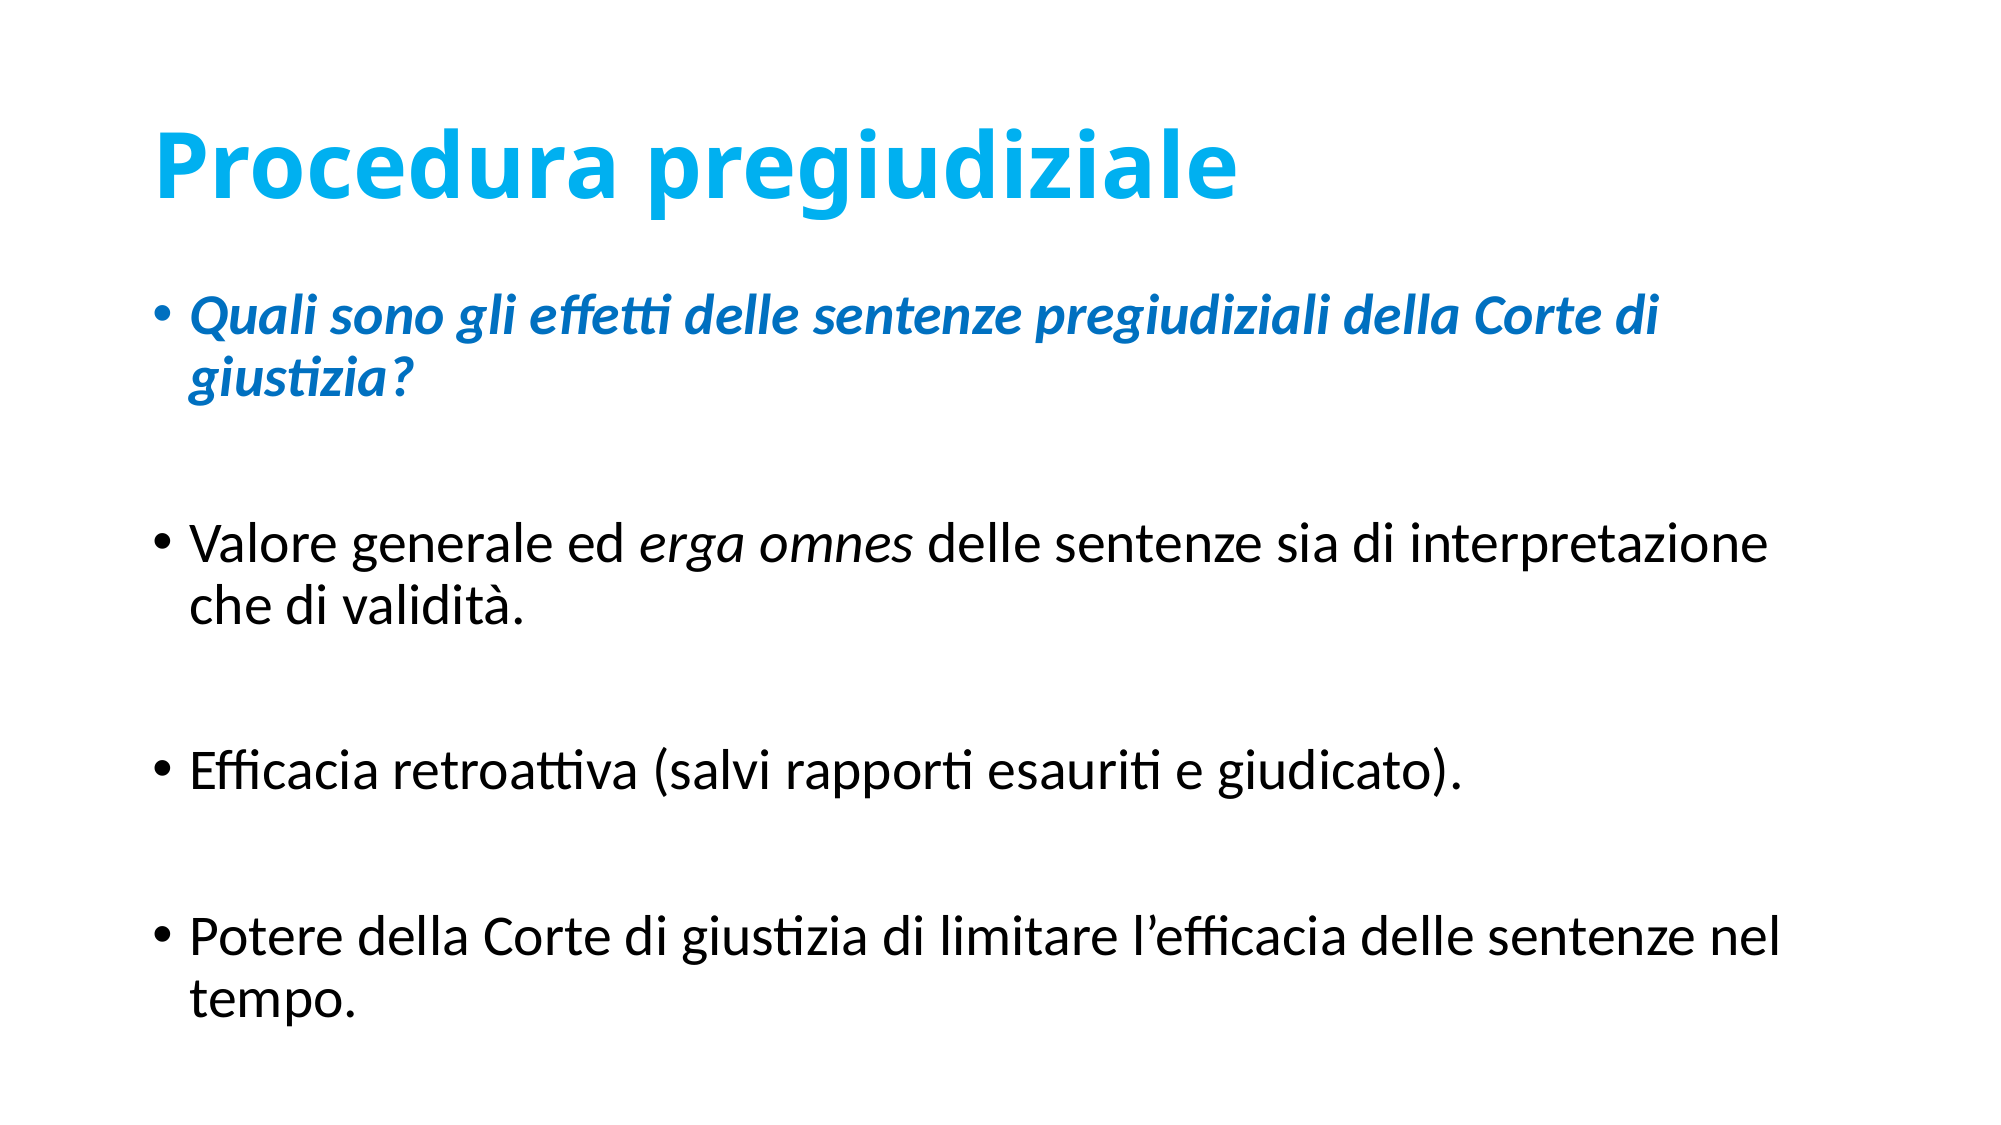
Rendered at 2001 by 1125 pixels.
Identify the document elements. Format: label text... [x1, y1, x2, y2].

list Quali sono gli effetti delle sentenze pregiudiziali della Corte di giustizia? Valore generale ed erga omnes delle sentenze sia di interpretazione che di validità. Efficacia retroattiva (salvi rapporti esauriti e giudicato). Potere della Corte di giustizia di limitare l’efficacia delle sentenze nel tempo. [137, 277, 1863, 1040]
title Procedura pregiudiziale [137, 59, 1863, 277]
